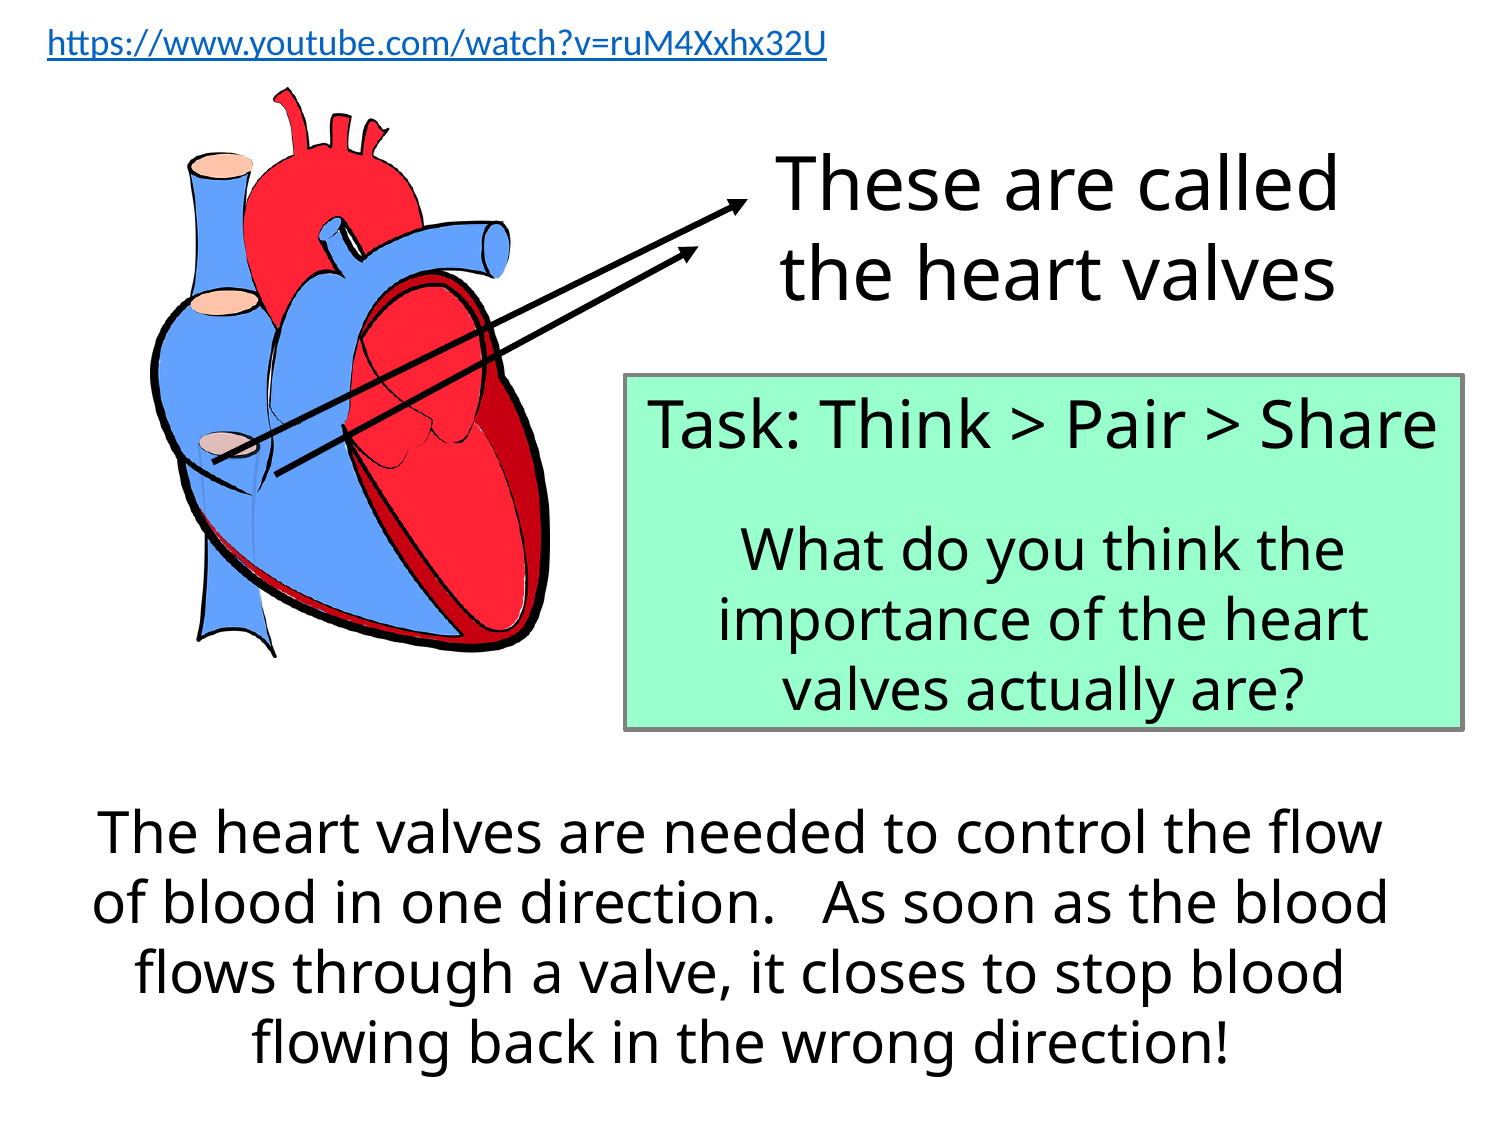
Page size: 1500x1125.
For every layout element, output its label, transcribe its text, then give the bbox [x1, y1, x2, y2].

text_box The heart valves are needed to control the flow of blood in one direction. As soon as the blood flows through a valve, it closes to stop blood flowing back in the wrong direction! [62, 787, 1419, 1083]
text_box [274, 246, 699, 475]
picture [149, 87, 550, 658]
text_box https://www.youtube.com/watch?v=ruM4Xxhx32U [32, 10, 954, 71]
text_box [212, 199, 748, 463]
text_box These are called the heart valves [715, 128, 1402, 323]
text_box Task: Think > Pair > Share What do you think the importance of the heart valves actually are? [624, 374, 1463, 730]
